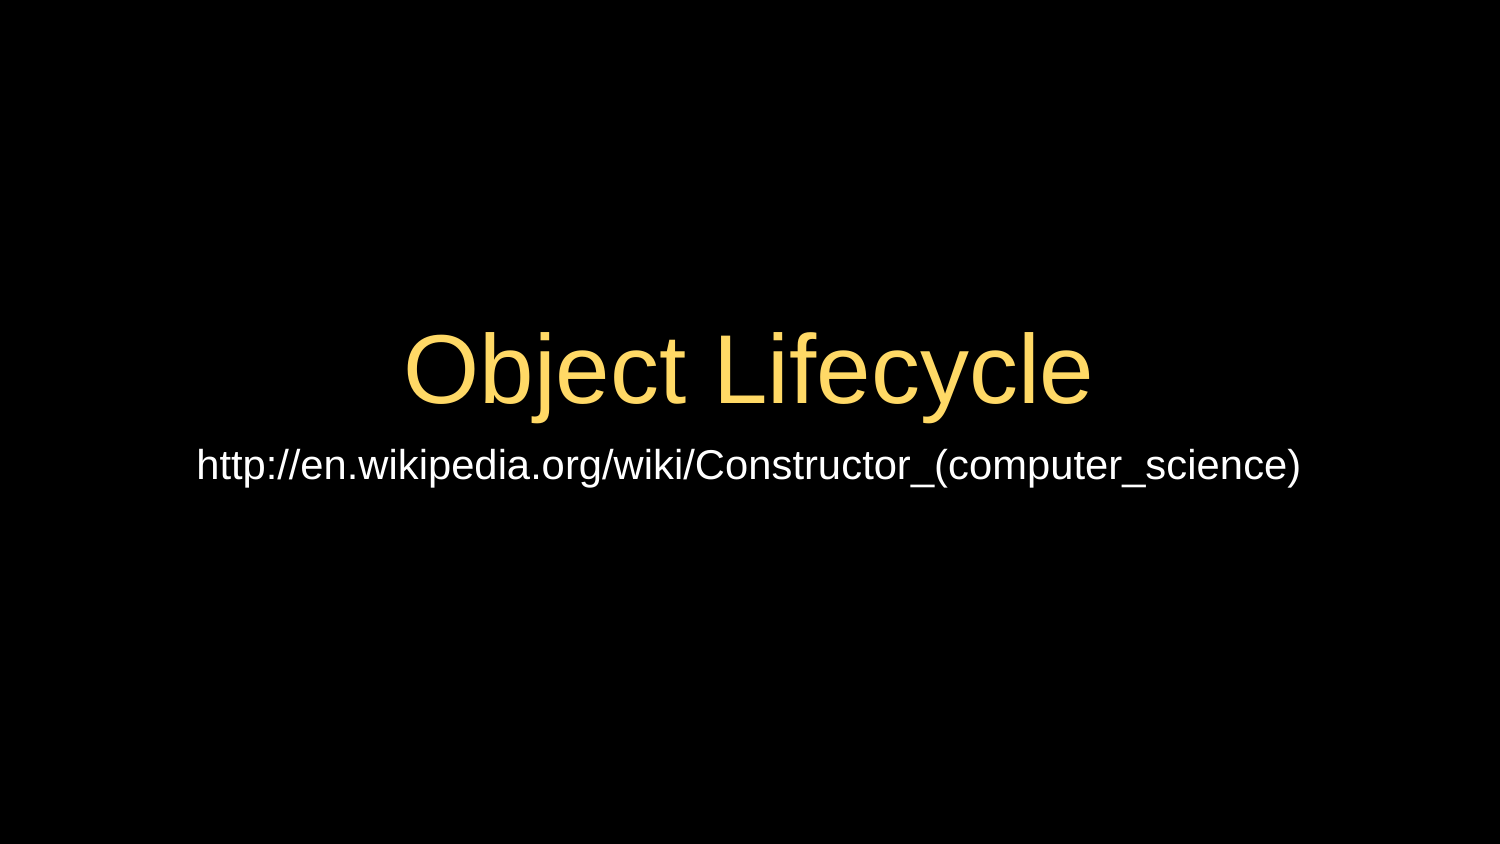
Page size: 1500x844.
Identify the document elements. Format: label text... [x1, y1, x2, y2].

title Object Lifecycle [106, 141, 1393, 427]
list http://en.wikipedia.org/wiki/Constructor_(computer_science) [106, 434, 1393, 532]
